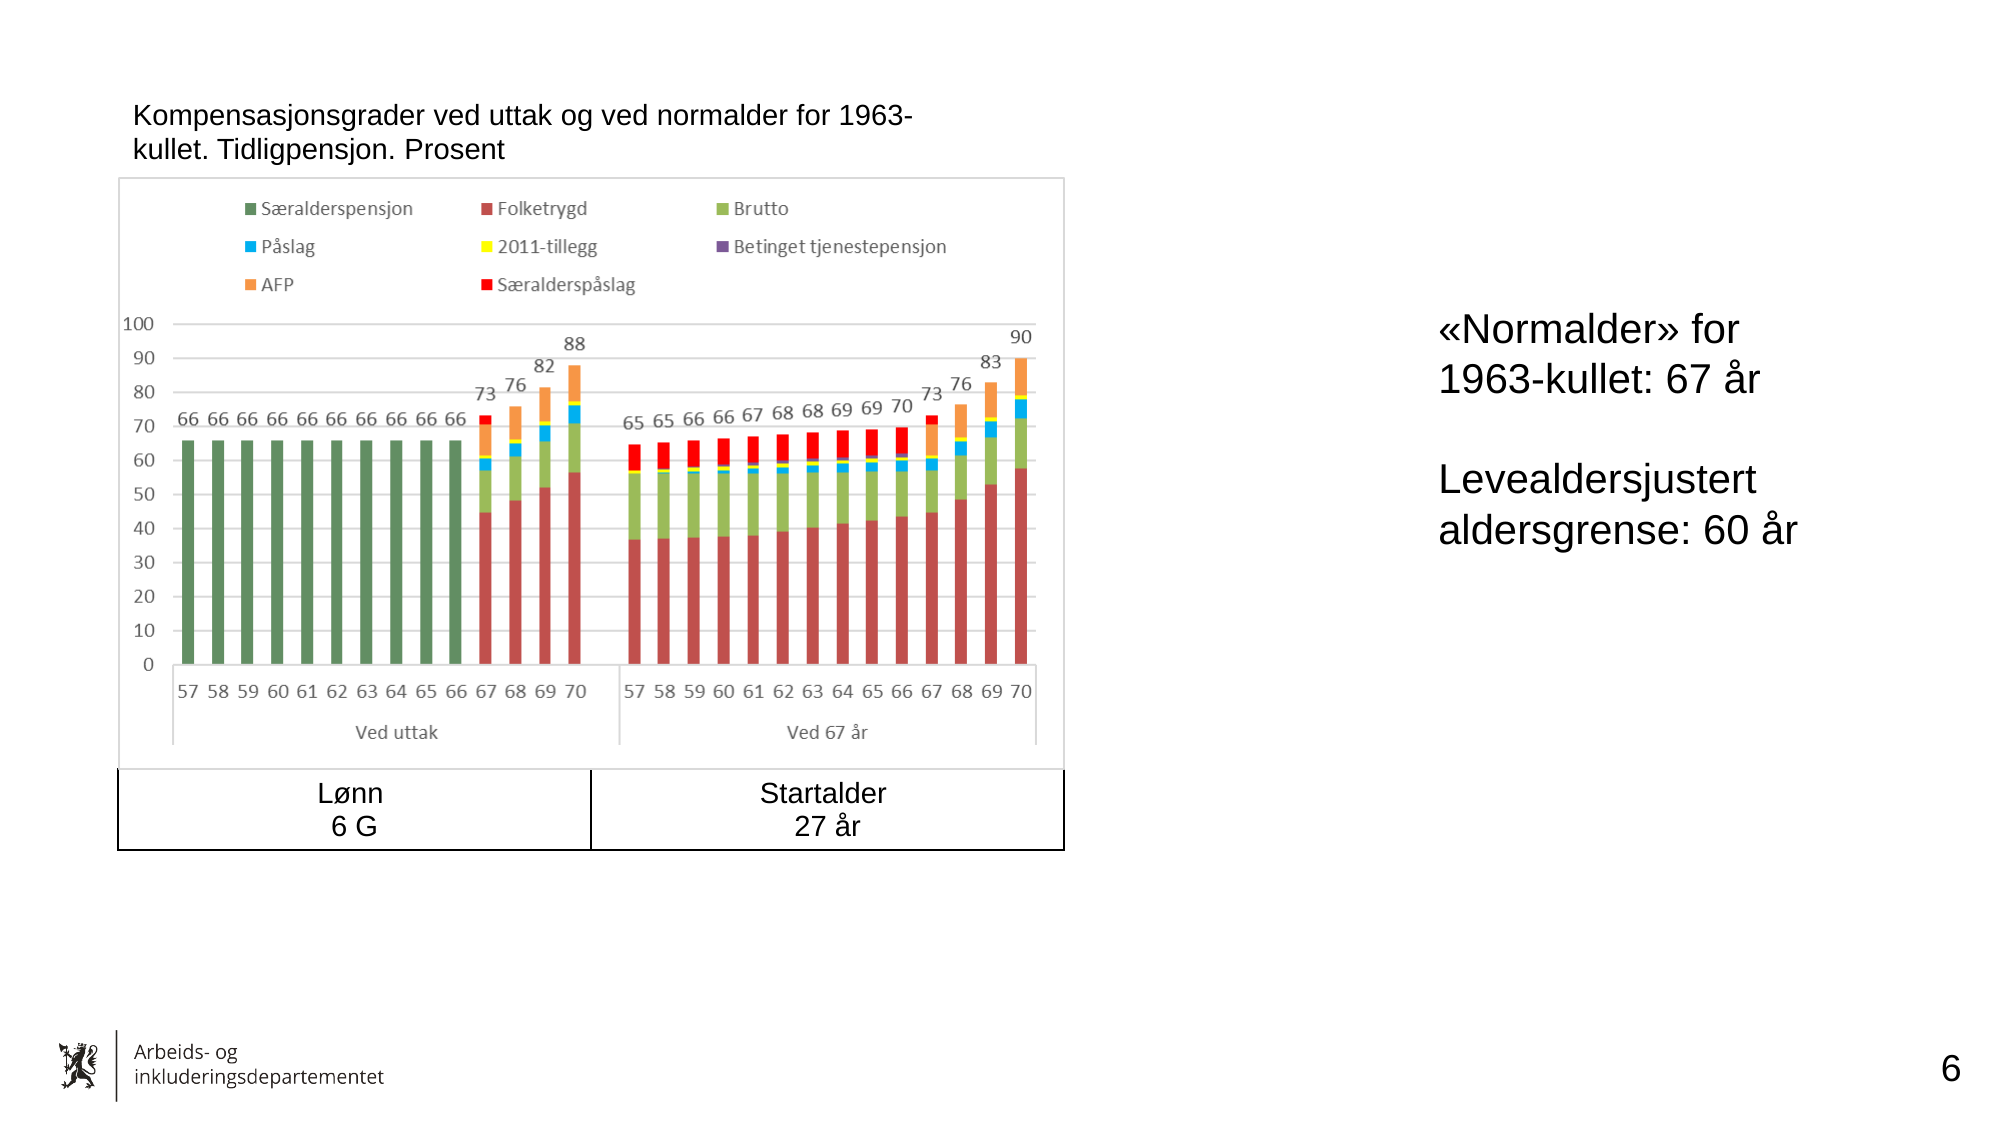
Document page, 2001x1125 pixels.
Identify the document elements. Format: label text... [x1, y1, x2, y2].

picture [118, 177, 1065, 770]
text_box «Normalder» for 1963-kullet: 67 år Levealdersjustert aldersgrense: 60 år [1423, 294, 1828, 560]
text_box Kompensasjonsgrader ved uttak og ved normalder for 1963-kullet. Tidligpensjon. Prosent [118, 88, 1004, 174]
slide_number 6 [1926, 1036, 2000, 1096]
table_header Startalder 27 år [592, 770, 1063, 849]
table_header Lønn 6 G [119, 770, 590, 849]
picture [59, 1030, 384, 1102]
